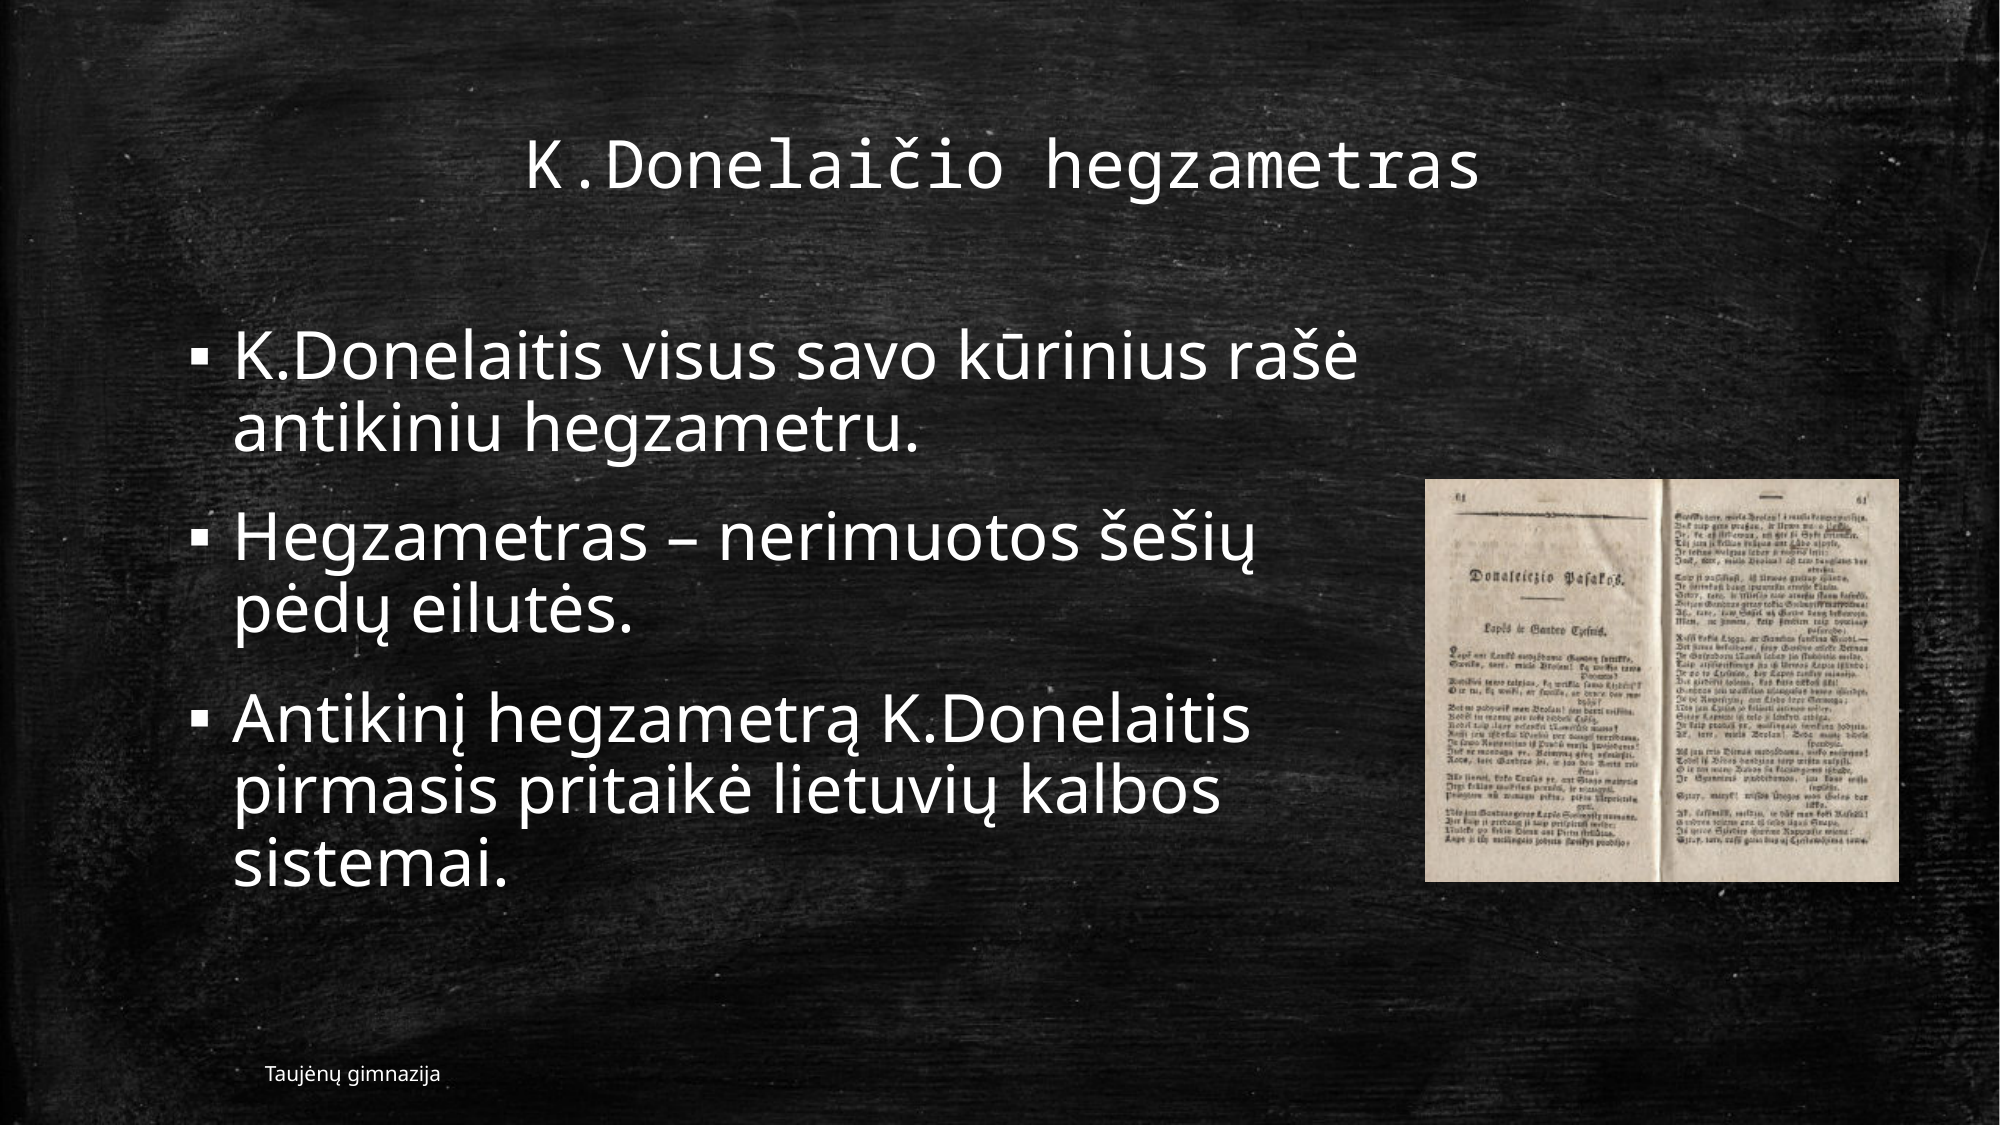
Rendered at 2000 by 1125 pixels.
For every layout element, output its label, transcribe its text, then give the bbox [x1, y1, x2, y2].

title K.Donelaičio hegzametras [255, 42, 1756, 211]
footer Taujėnų gimnazija [249, 1050, 1288, 1096]
picture [1424, 479, 1899, 882]
list K.Donelaitis visus savo kūrinius rašė antikiniu hegzametru. Hegzametras – nerimuotos šešių pėdų eilutės. Antikinį hegzametrą K.Donelaitis pirmasis pritaikė lietuvių kalbos sistemai. [172, 314, 1390, 1015]
